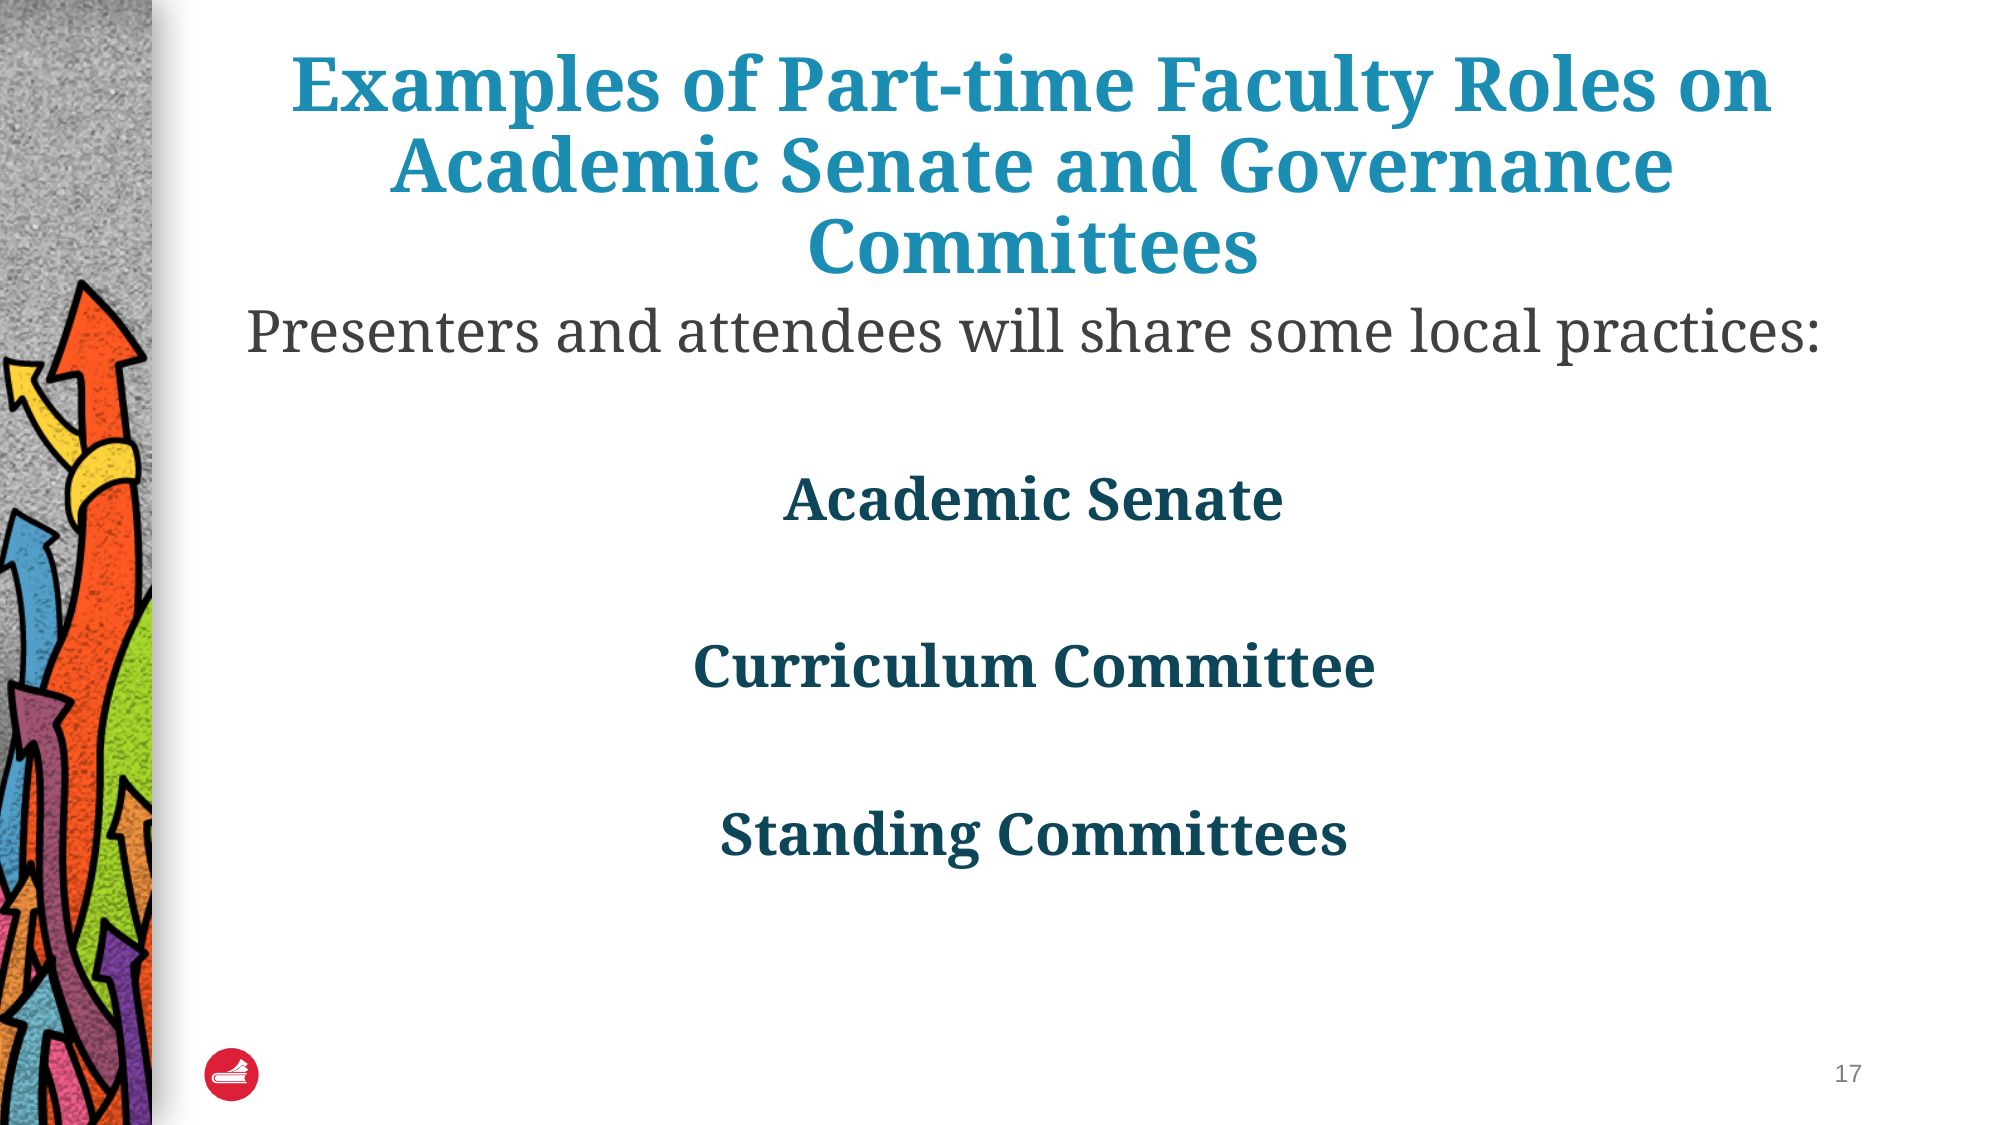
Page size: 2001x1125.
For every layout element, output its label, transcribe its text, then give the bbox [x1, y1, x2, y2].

title Examples of Part-time Faculty Roles on Academic Senate and Governance Committees [209, 59, 1858, 278]
picture [202, 1046, 260, 1103]
slide_number 17 [1712, 1042, 1863, 1103]
picture [0, 0, 152, 1125]
list Presenters and attendees will share some local practices: Academic Senate Curriculum Committee Standing Committees [209, 294, 1860, 1020]
